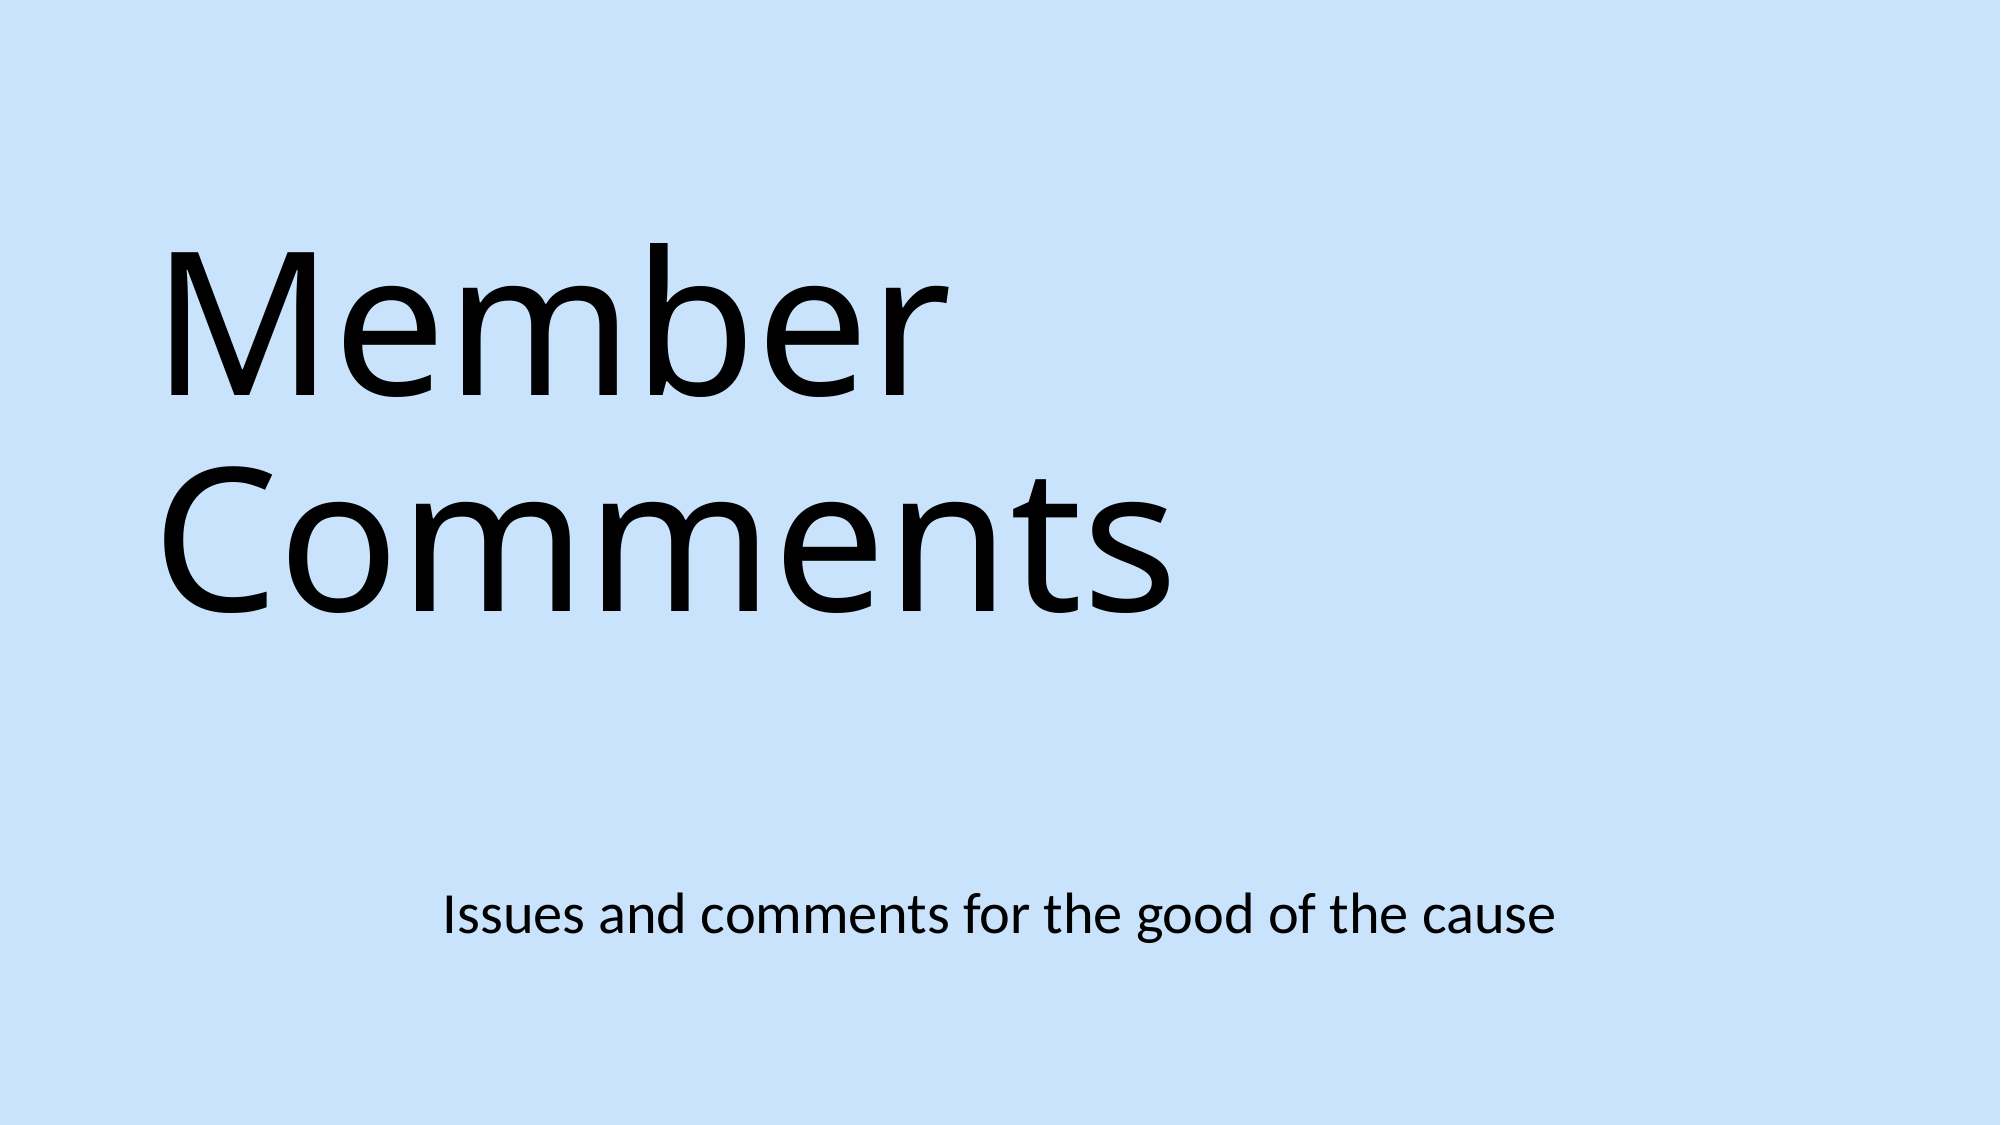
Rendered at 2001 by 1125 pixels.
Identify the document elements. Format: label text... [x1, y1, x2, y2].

title Member Comments [137, 330, 1863, 548]
list Issues and comments for the good of the cause [137, 875, 1863, 1014]
